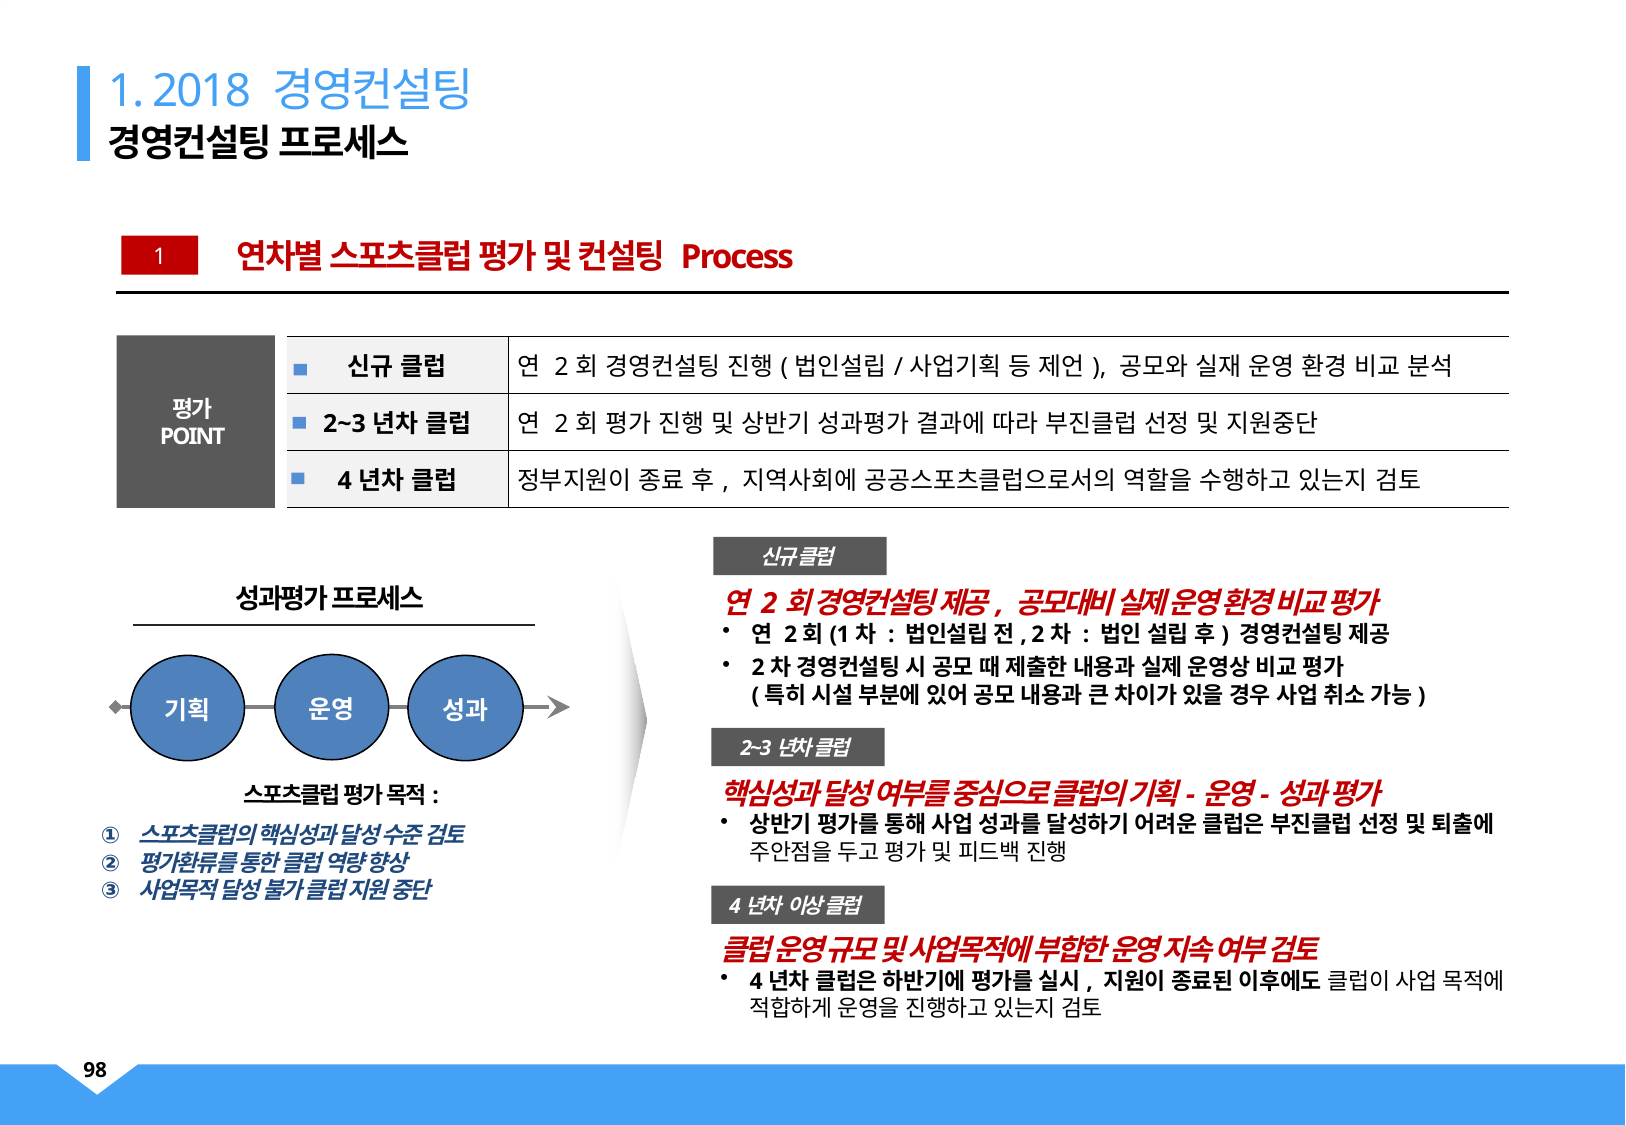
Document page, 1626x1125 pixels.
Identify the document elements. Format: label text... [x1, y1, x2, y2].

text_box 1 [121, 235, 199, 275]
table_cell 연 2회 평가 진행 및 상반기 성과평가 결과에 따라 부진클럽 선정 및 지원중단 [509, 394, 1509, 450]
table_header 신규 클럽 [287, 337, 508, 393]
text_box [115, 654, 571, 761]
text_box [292, 416, 306, 429]
text_box 연차별 스포츠클럽 평가 및 컨설팅 Process [221, 227, 1510, 283]
text_box 핵심성과 달성 여부를 중심으로 클럽의 기획-운영-성과 평가 상반기 평가를 통해 사업 성과를 달성하기 어려운 클럽은 부진클럽 선정 및 퇴출에 주안점을 두고 평가 및 피드백 진행 [705, 767, 1526, 873]
text_box 클럽 운영 규모 및 사업목적에 부합한 운영 지속 여부 검토 4년차 클럽은 하반기에 평가를 실시, 지원이 종료된 이후에도 클럽이 사업 목적에 적합하게 운영을 진행하고 있는지 검토 [705, 923, 1534, 1029]
text_box 2~3년차 클럽 [711, 727, 885, 767]
text_box [293, 363, 307, 376]
text_box [291, 472, 305, 485]
text_box [613, 565, 647, 876]
table_cell 2~3년차 클럽 [287, 394, 508, 450]
table_cell 정부지원이 종료 후, 지역사회에 공공스포츠클럽으로서의 역할을 수행하고 있는지 검토 [509, 451, 1509, 507]
table_header 연 2회 경영컨설팅 진행(법인설립/사업기획 등 제언), 공모와 실재 운영 환경 비교 분석 [509, 337, 1509, 393]
text_box 스포츠클럽 평가 목적: 스포츠클럽의 핵심성과 달성 수준 검토 평가환류를 통한 클럽 역량 향상 사업목적 달성 불가 클럽 지원 중단 [86, 773, 600, 911]
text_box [83, 66, 813, 165]
text_box 성과평가 프로세스 [156, 574, 509, 622]
table_cell 4년차 클럽 [287, 451, 508, 507]
text_box 신규 클럽 [713, 536, 887, 576]
text_box 평가 POINT [116, 335, 275, 508]
text_box 연 2회 경영컨설팅 제공, 공모대비 실제 운영 환경 비교 평가 연 2회(1차 : 법인설립 전, 2차 : 법인 설립 후) 경영컨설팅 제공 2차 경영컨설팅 시 공모 때 제출한 내용과 실제 운영상 비교 평가 (특히 시설 부분에 있어 공모 내용과 큰 차이가 있을 경우 사업 취소 가능) [707, 576, 1585, 716]
text_box 4년차 이상 클럽 [711, 885, 885, 924]
